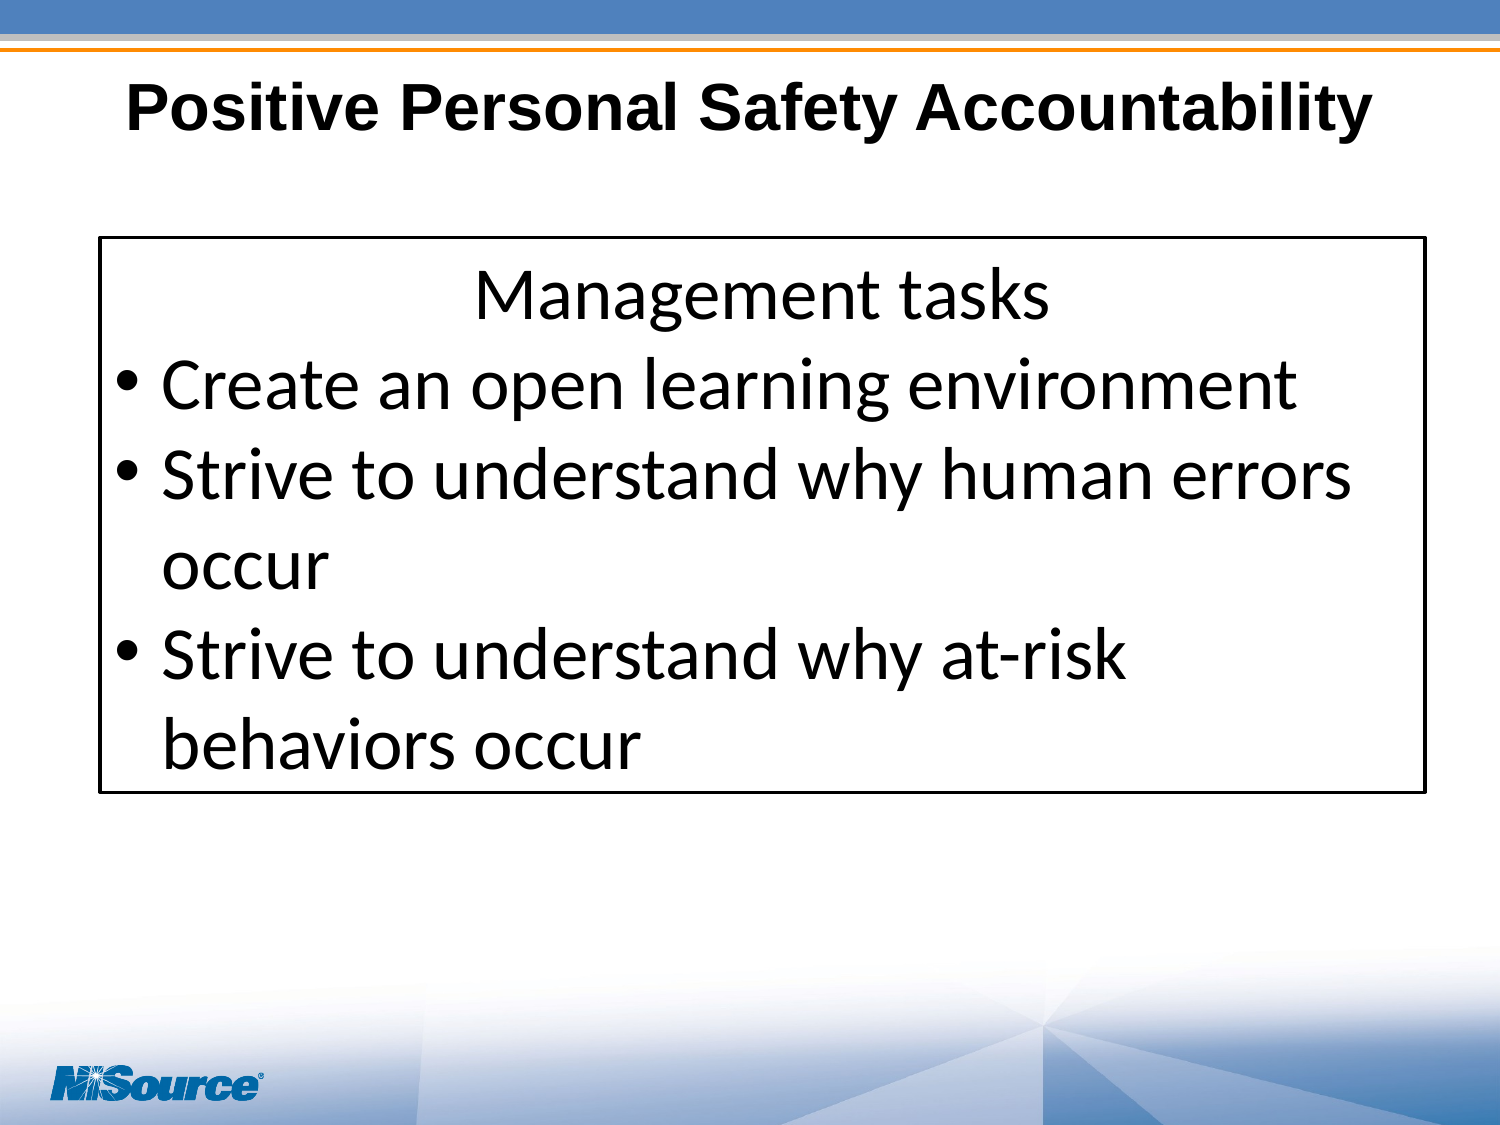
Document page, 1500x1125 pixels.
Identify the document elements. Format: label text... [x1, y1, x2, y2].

picture [0, 901, 1500, 1125]
title Positive Personal Safety Accountability [75, 62, 1425, 145]
text_box Management tasks Create an open learning environment Strive to understand why human errors occur Strive to understand why at-risk behaviors occur [99, 237, 1425, 793]
